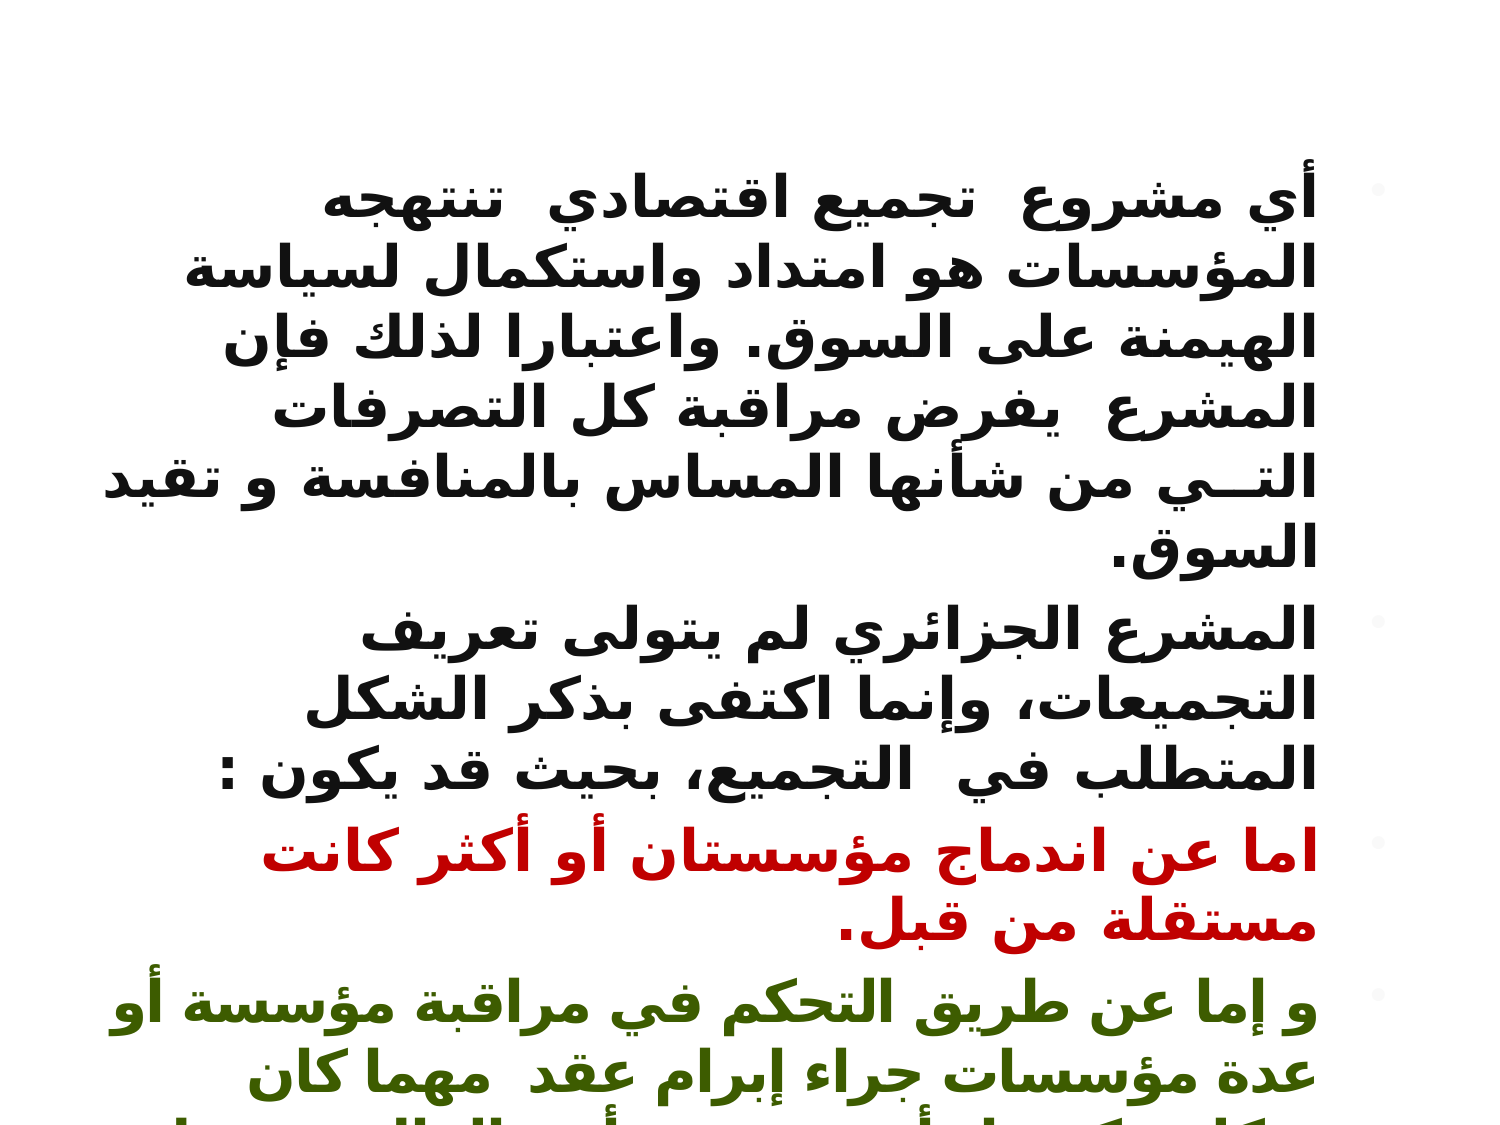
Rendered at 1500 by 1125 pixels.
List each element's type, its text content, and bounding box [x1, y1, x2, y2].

list أي مشروع تجميع اقتصادي تنتهجه المؤسسات هو امتداد واستكمال لسياسة الهيمنة على السوق. واعتبارا لذلك فإن المشرع يفرض مراقبة كل التصرفات التــي من شأنها المساس بالمنافسة و تقيد السوق. المشرع الجزائري لم يتولى تعريف التجميعات، وإنما اكتفى بذكر الشكل المتطلب في التجميع، بحيث قد يكون : اما عن اندماج مؤسستان أو أكثر كانت مستقلة من قبل. و إما عن طريق التحكم في مراقبة مؤسسة أو عدة مؤسسات جراء إبرام عقد مهما كان شكله، كشراء أسهم في رأس المال ، تحويل الملكية لكل أو جــزء من أصول المؤسسة بحيث تمكن العون الإقتصادي من ممارسة النفـوذ الأكيـــد عليها والذي من شأنه المساس بالمنافسة وتعزيز وضعية الهيمنة على السوق. و إما بإنشاء مؤسسة مستقلة بذاتها باشتراك مؤسستين أو أكثر. [75, 70, 1425, 1035]
